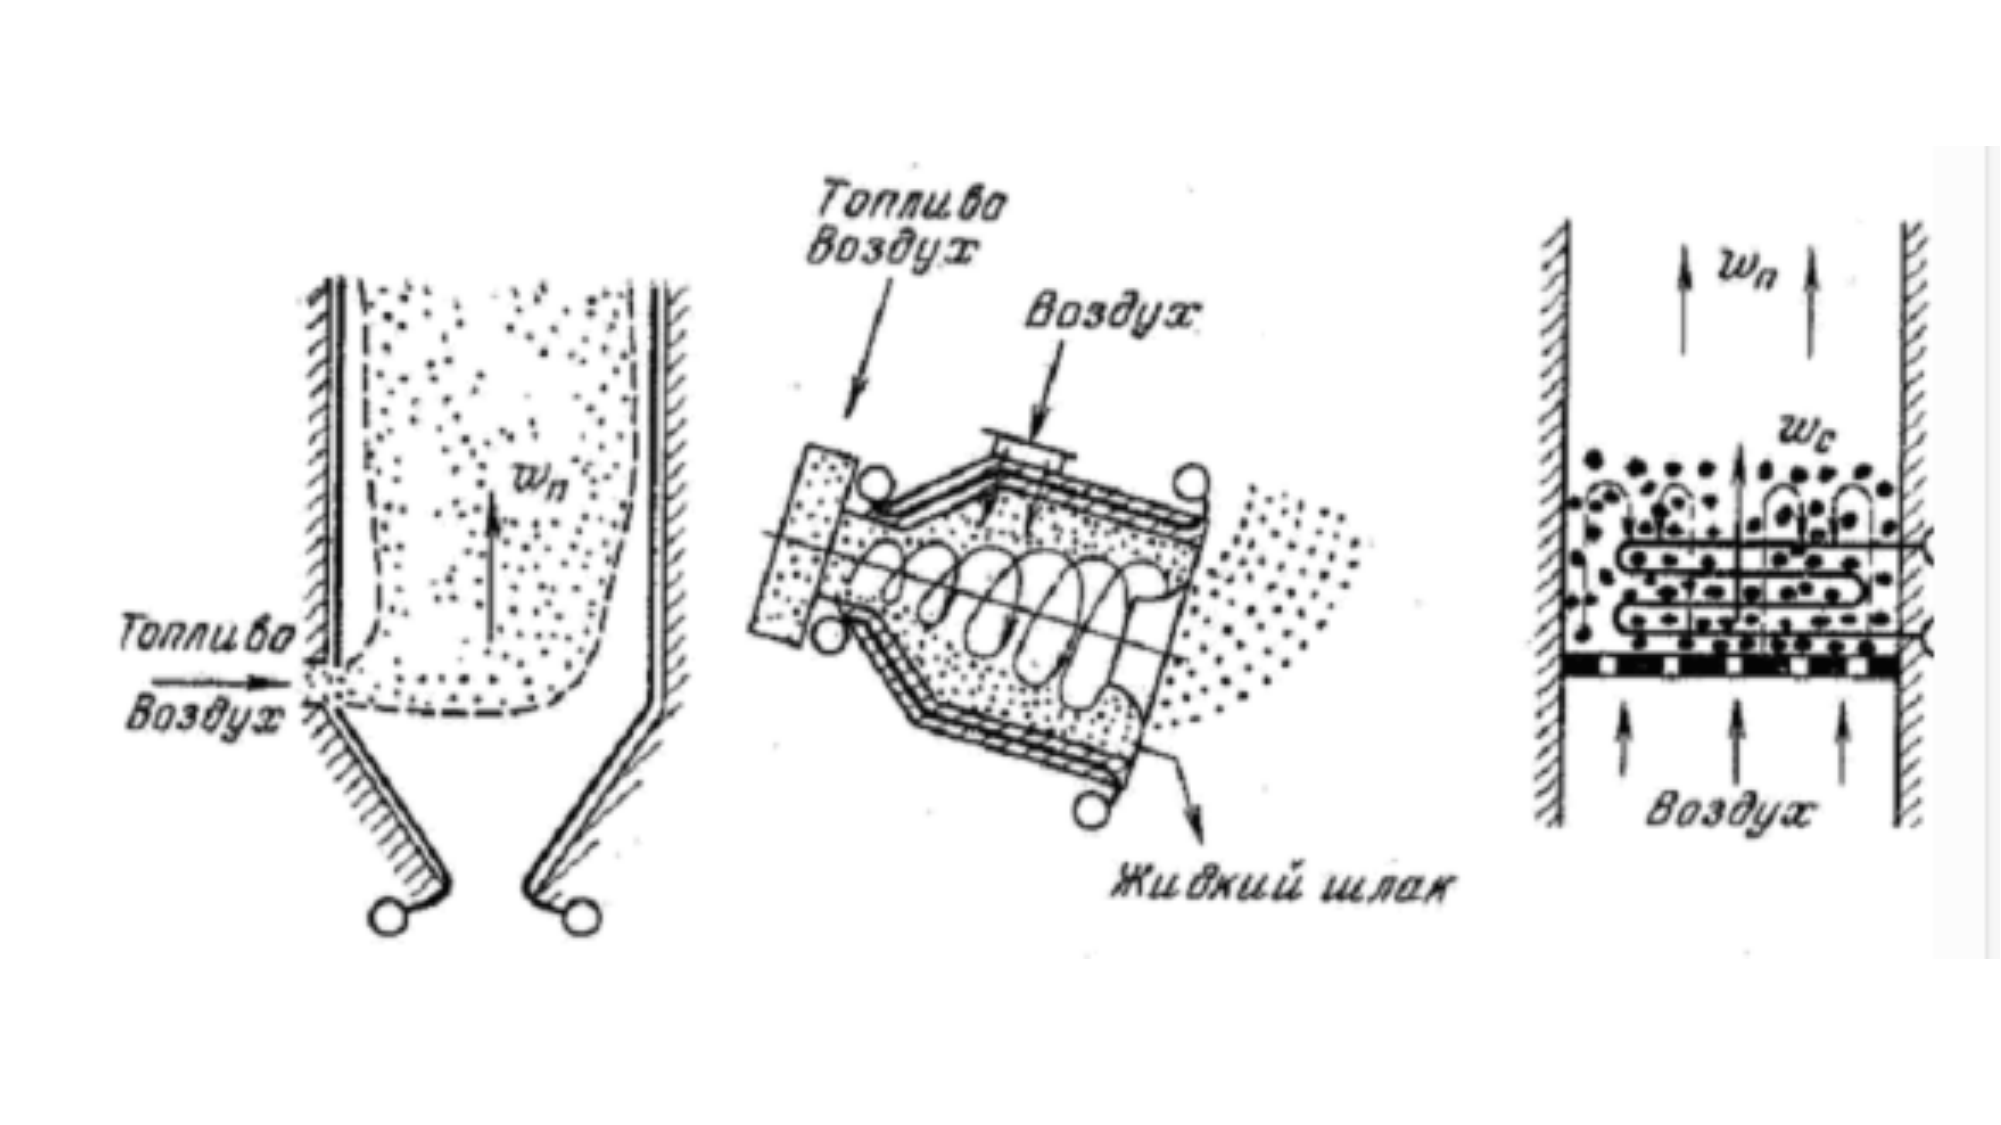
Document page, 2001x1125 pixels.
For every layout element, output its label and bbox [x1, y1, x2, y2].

picture [0, 146, 2000, 959]
